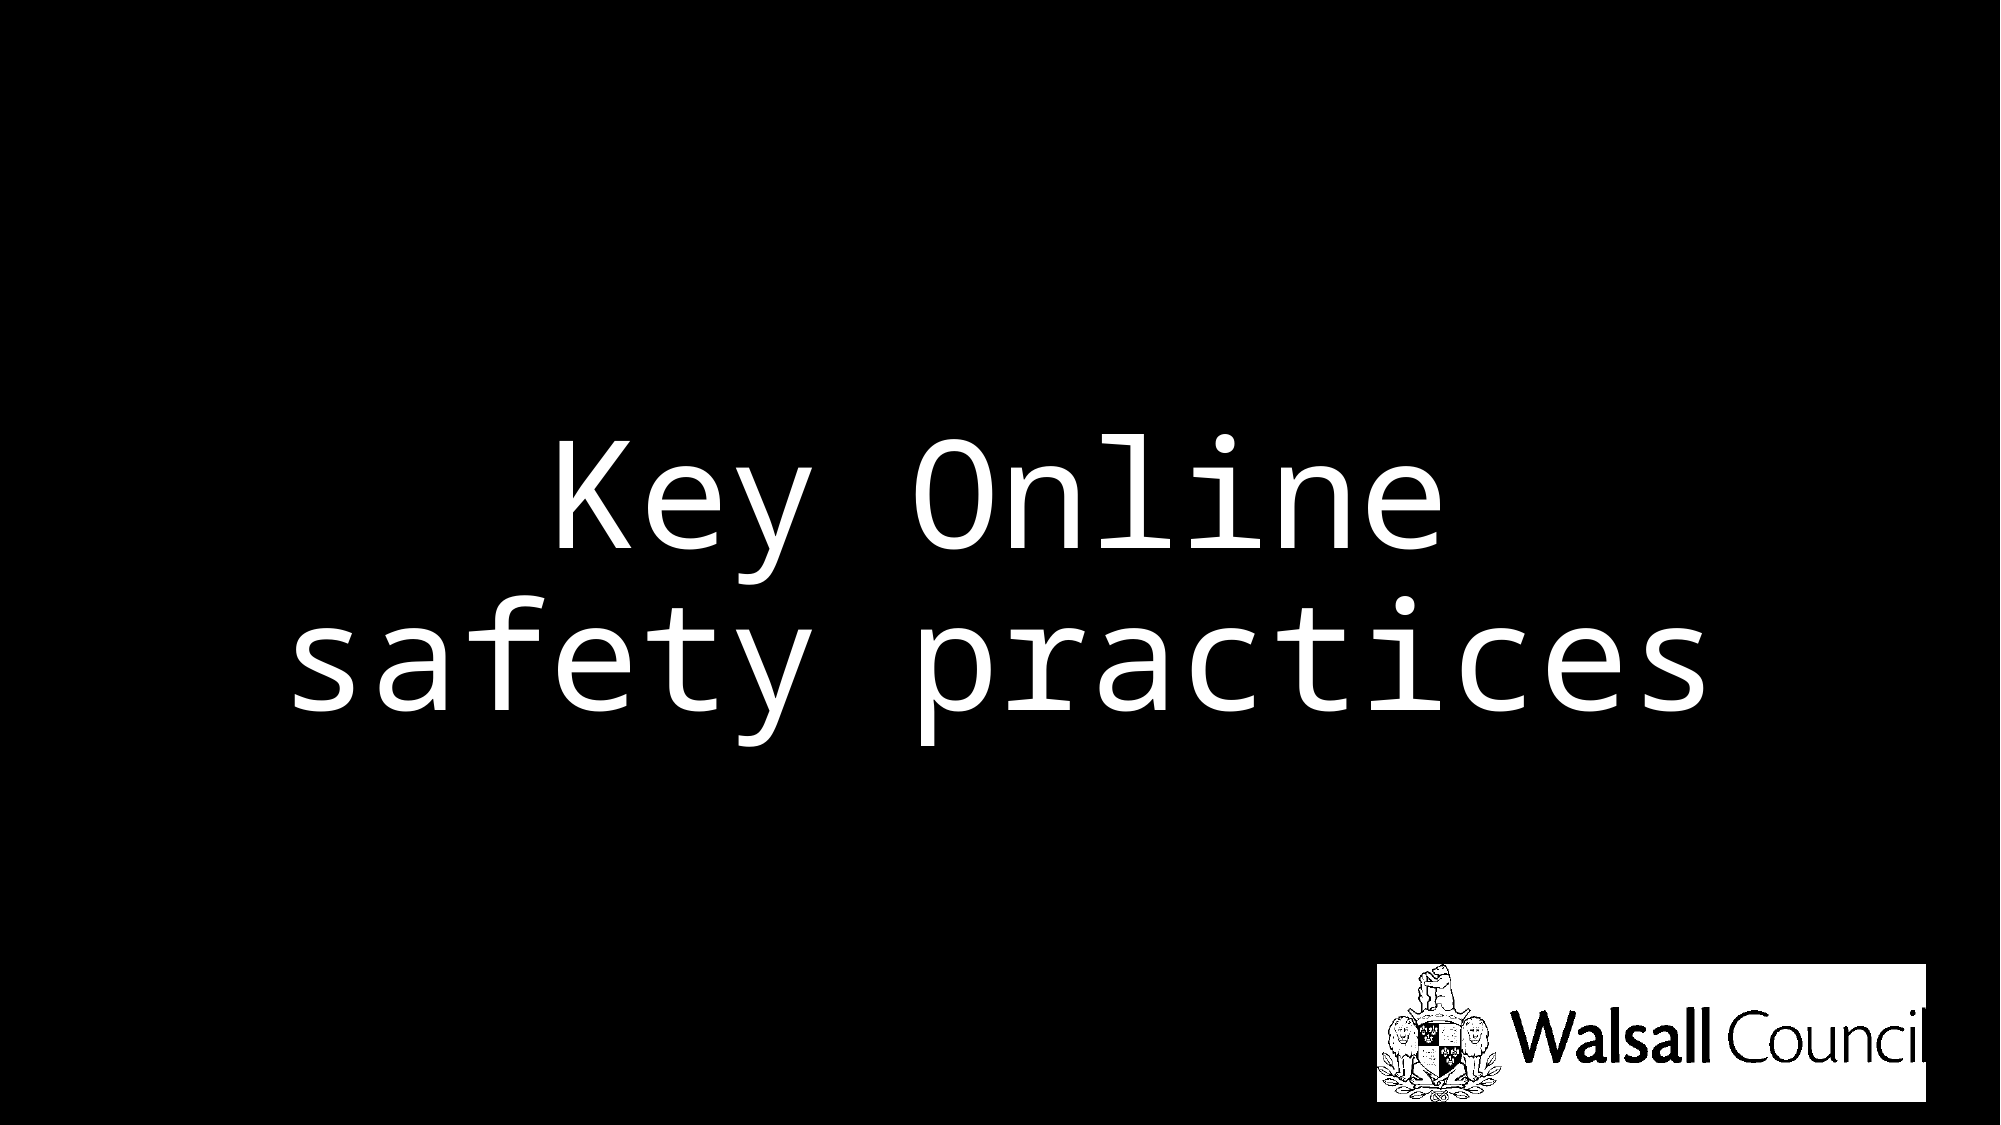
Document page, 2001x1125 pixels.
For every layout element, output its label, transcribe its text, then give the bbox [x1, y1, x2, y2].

picture [1377, 964, 1926, 1102]
title Key Online safety practices [249, 299, 1750, 750]
